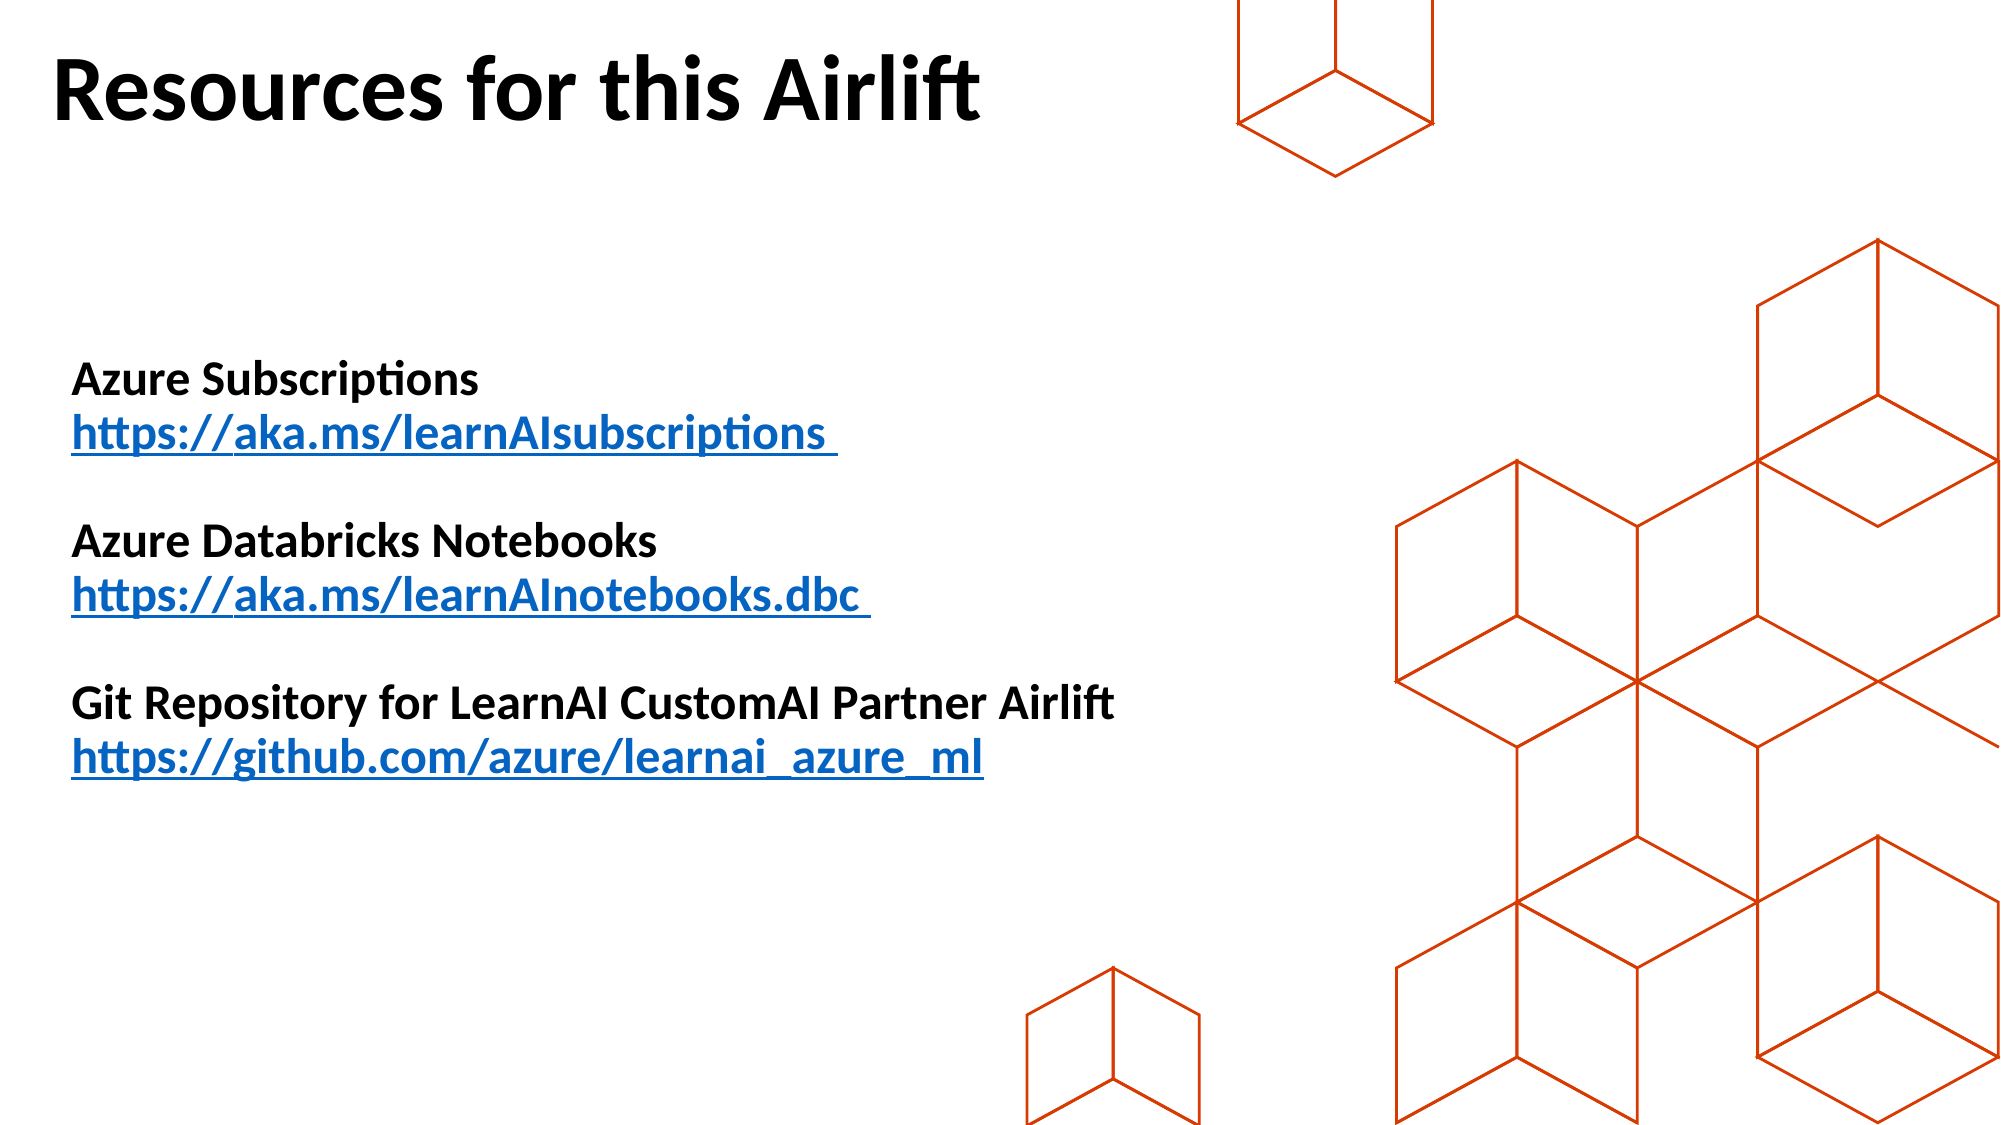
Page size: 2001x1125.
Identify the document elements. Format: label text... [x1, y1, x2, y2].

title Resources for this Airlift [52, 12, 1665, 177]
title Azure Subscriptions https://aka.ms/learnAIsubscriptions Azure Databricks Notebooks https://aka.ms/learnAInotebooks.dbc Git Repository for LearnAI CustomAI Partner Airlift https://github.com/azure/learnai_azure_ml [71, 255, 1656, 785]
